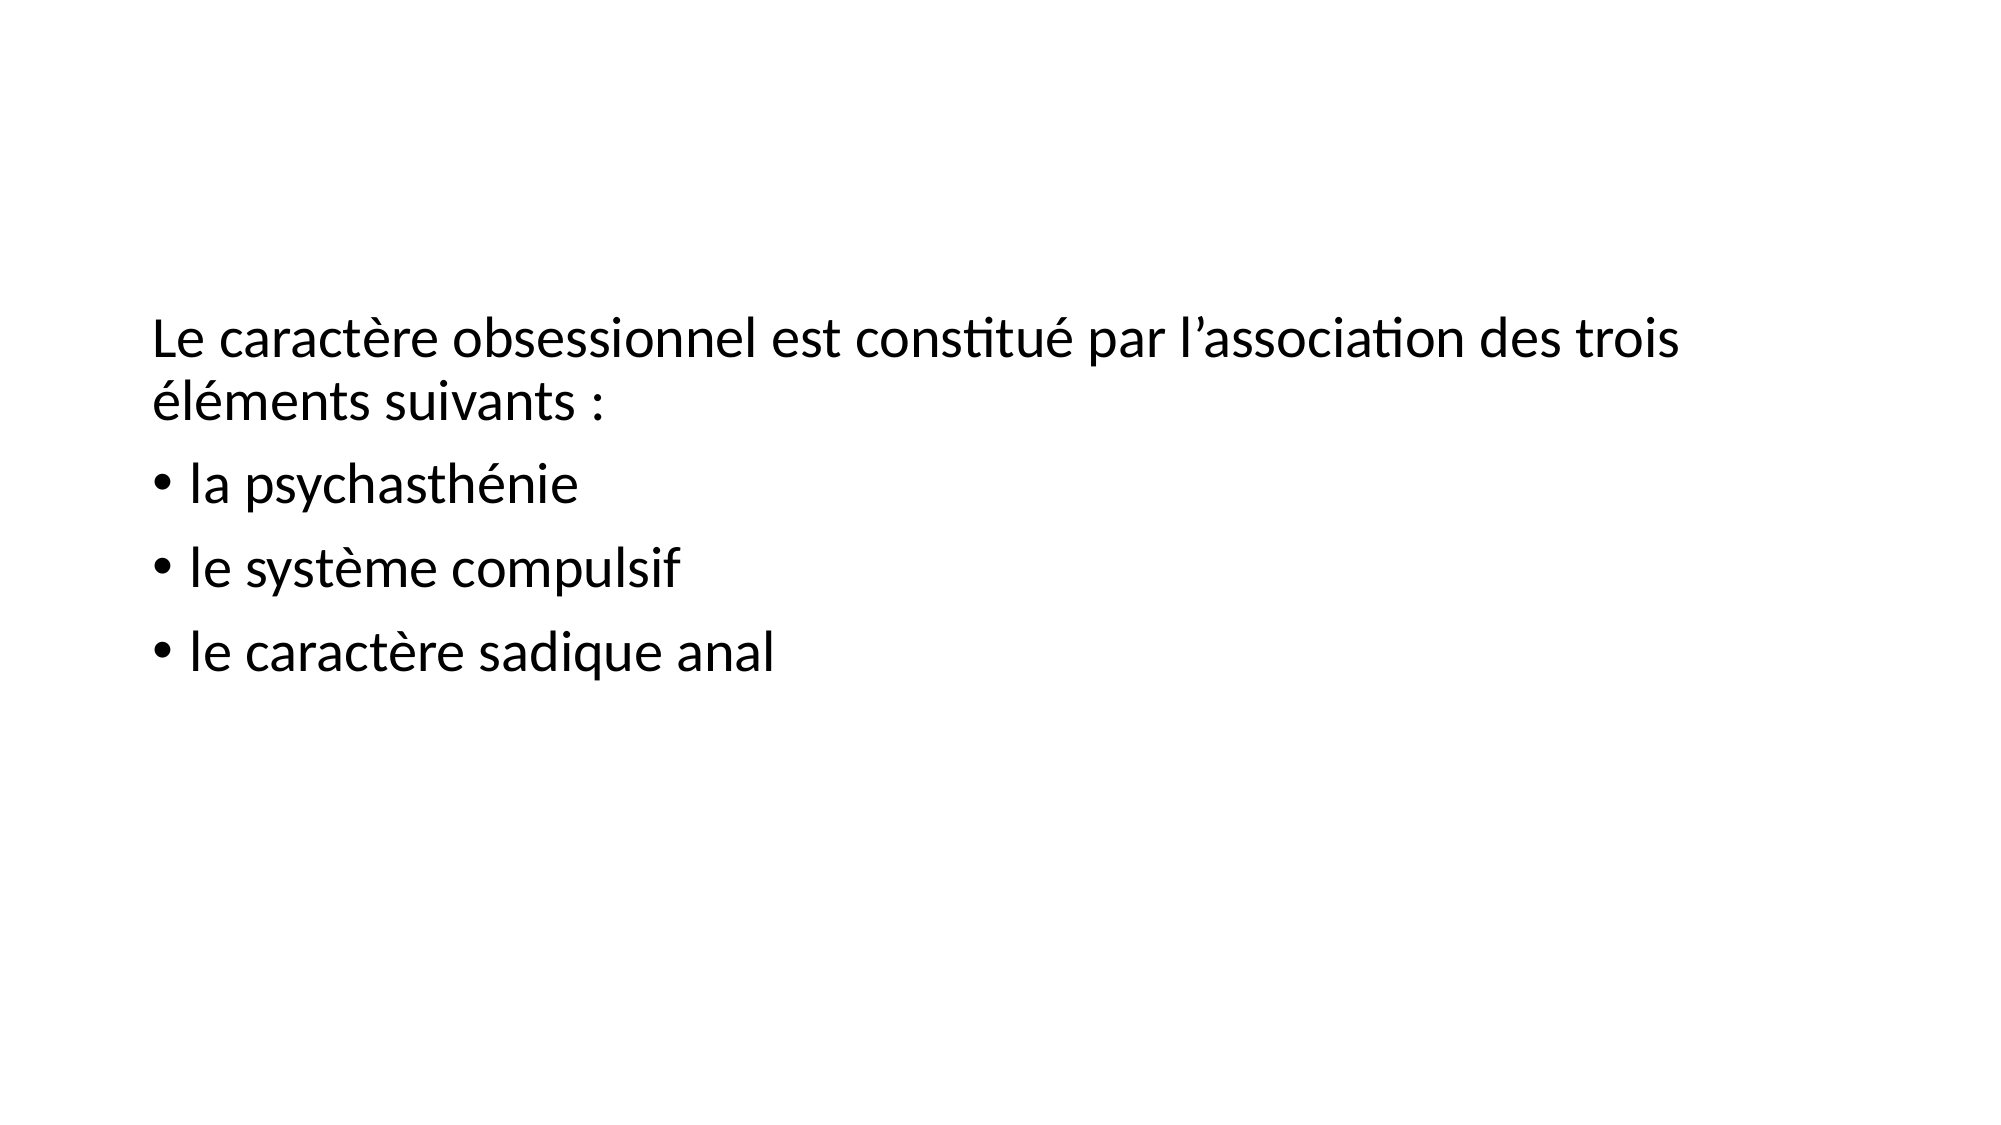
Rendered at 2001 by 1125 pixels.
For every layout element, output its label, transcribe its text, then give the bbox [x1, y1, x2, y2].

list Le caractère obsessionnel est constitué par l’association des trois éléments suivants : la psychasthénie le système compulsif le caractère sadique anal [137, 299, 1863, 1014]
